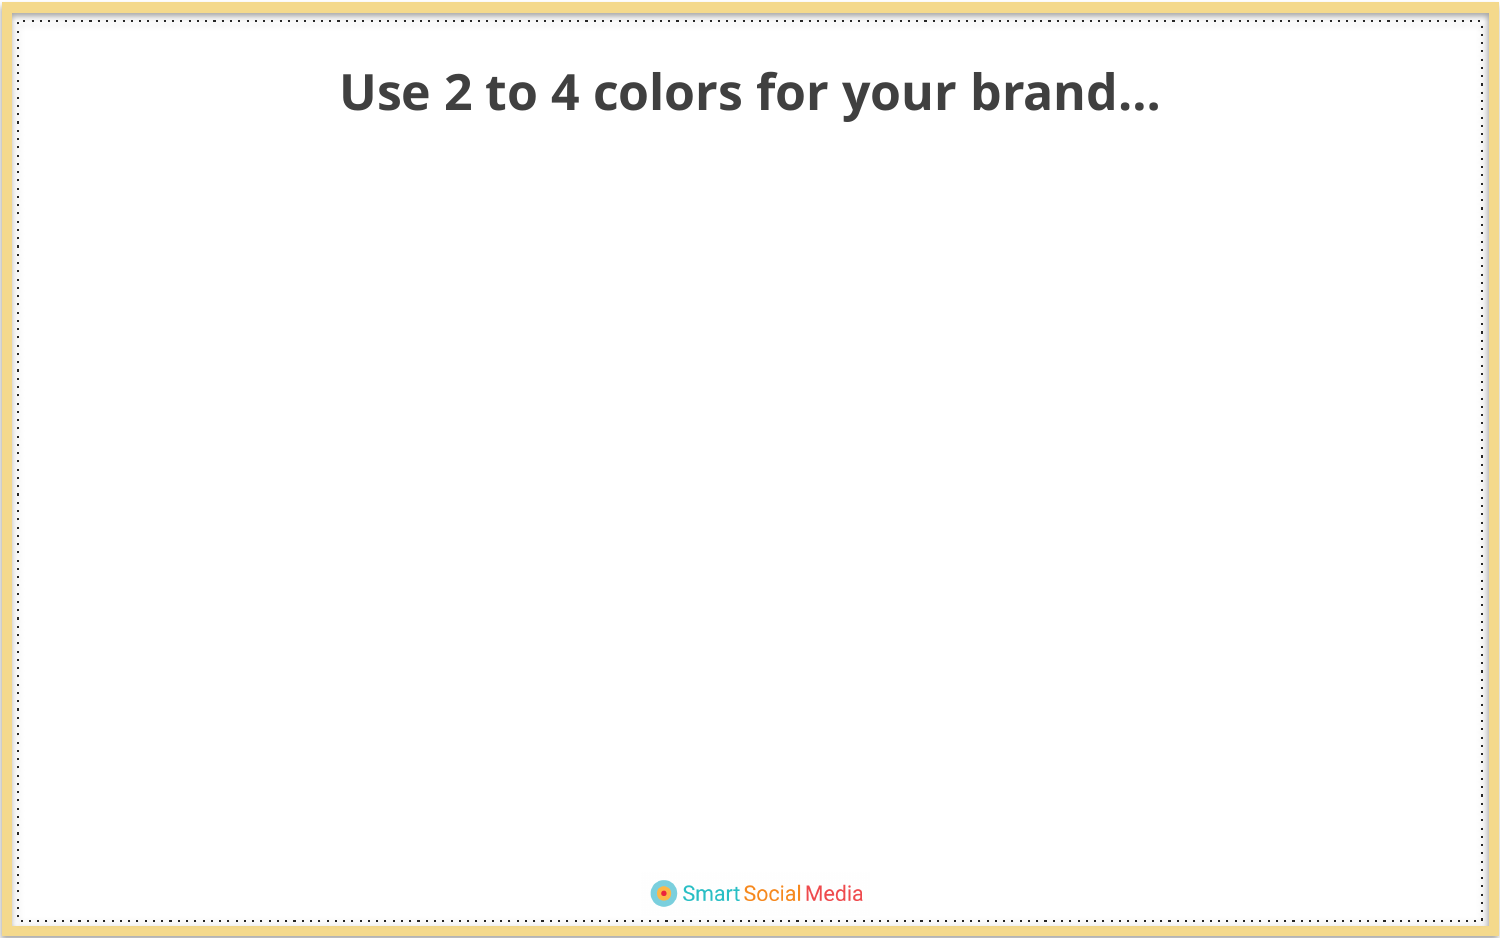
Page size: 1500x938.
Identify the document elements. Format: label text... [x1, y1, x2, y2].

picture [641, 872, 870, 916]
text_box Use 2 to 4 colors for your brand… [97, 53, 1404, 128]
